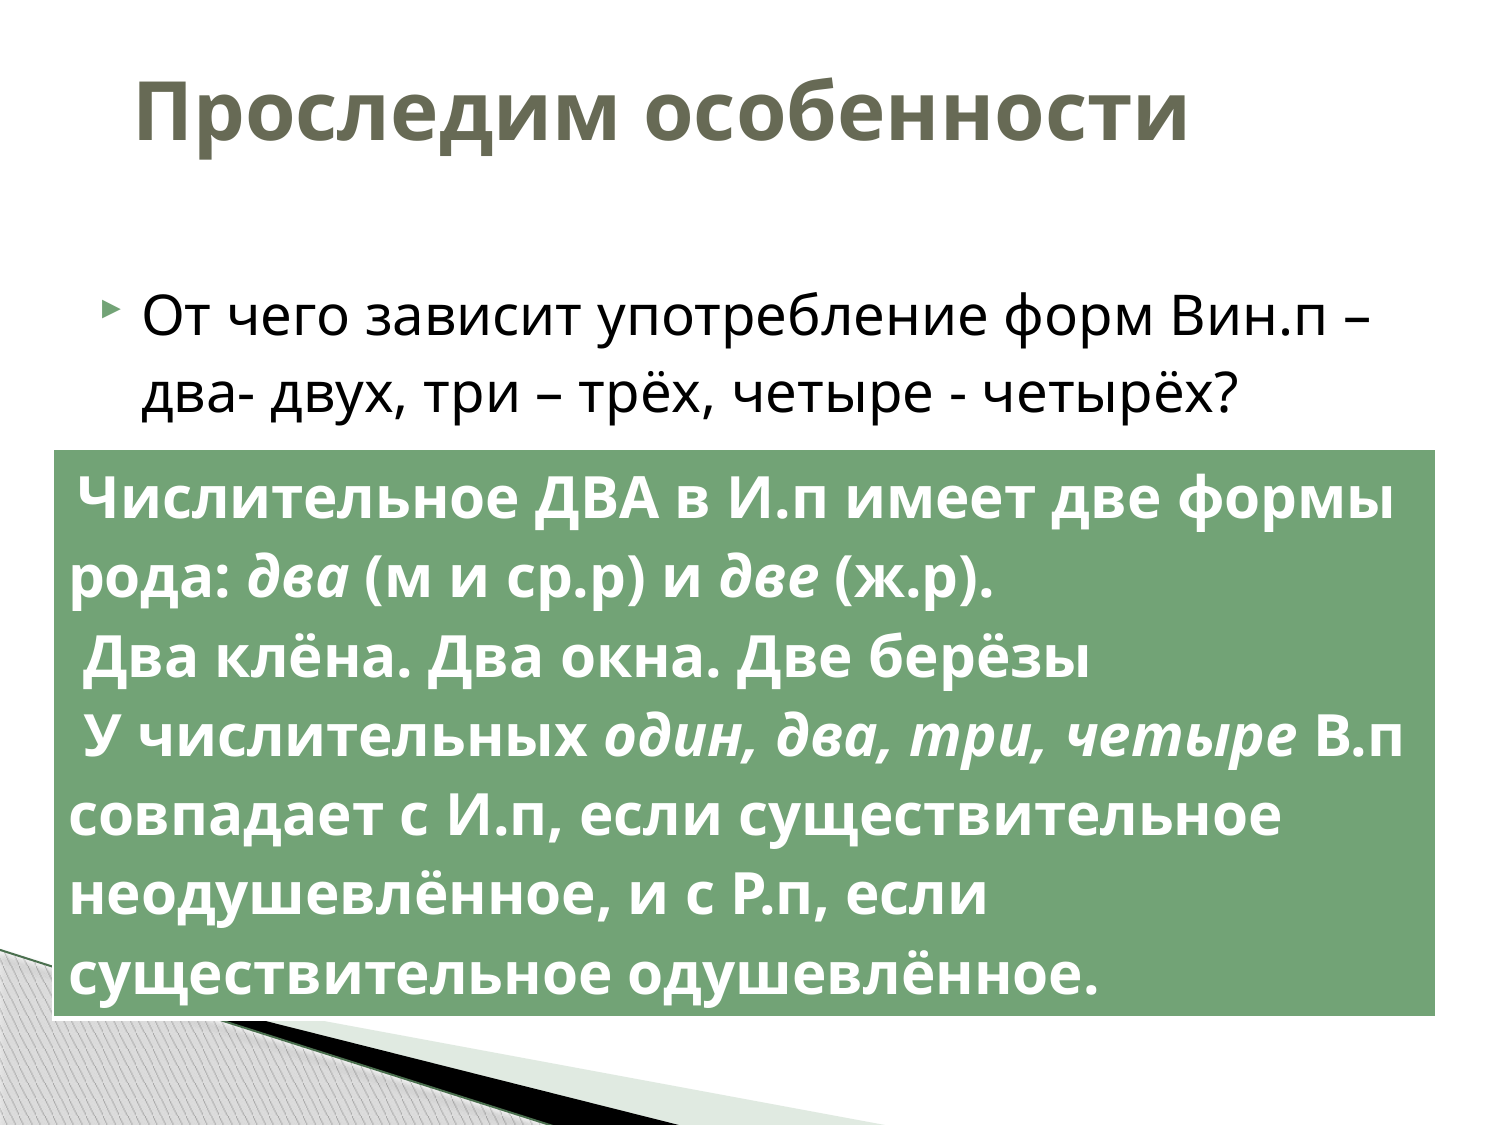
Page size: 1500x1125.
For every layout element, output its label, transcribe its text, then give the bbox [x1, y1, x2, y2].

title Проследим особенности [75, 45, 1425, 173]
table_header Числительное ДВА в И.п имеет две формы рода: два (м и ср.р) и две (ж.р). Два клёна. Два окна. Две берёзы У числительных один, два, три, четыре В.п совпадает с И.п, если существительное неодушевлённое, и с Р.п, если существительное одушевлённое. [54, 450, 1435, 1016]
text_box От чего зависит употребление форм Вин.п – два- двух, три – трёх, четыре - четырёх? [66, 267, 1496, 623]
